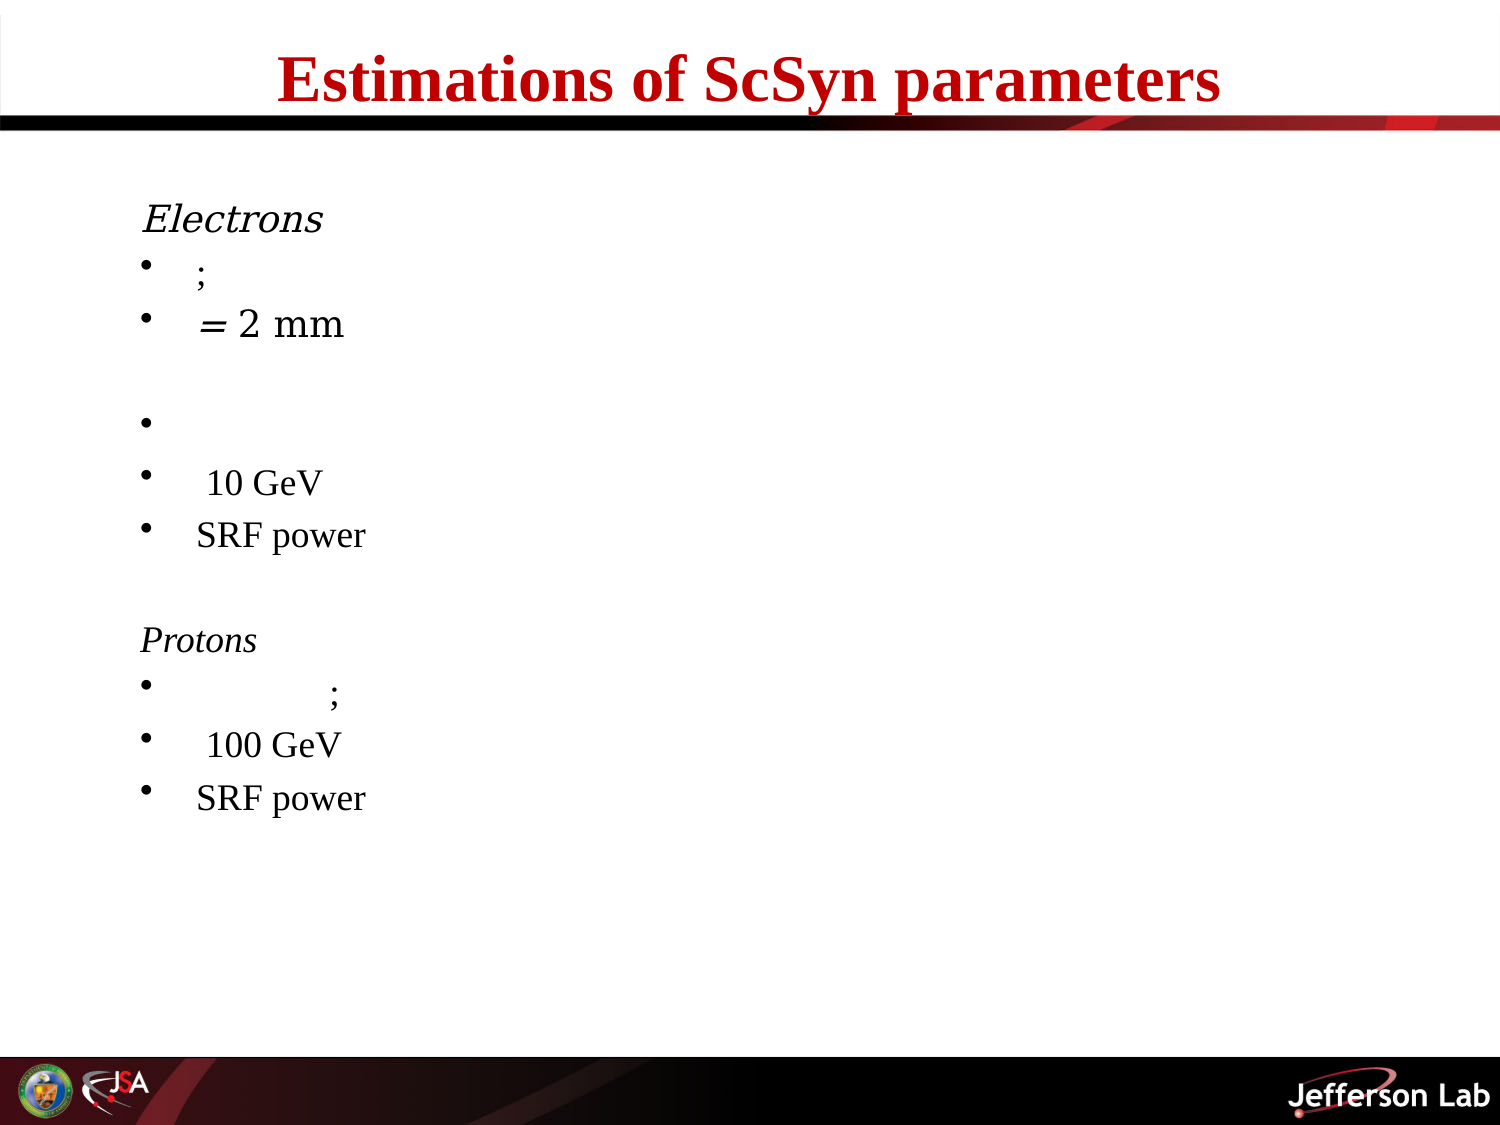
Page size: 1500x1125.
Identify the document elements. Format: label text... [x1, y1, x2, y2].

title Estimations of ScSyn parameters [112, 0, 1388, 150]
picture [0, 0, 1500, 1125]
